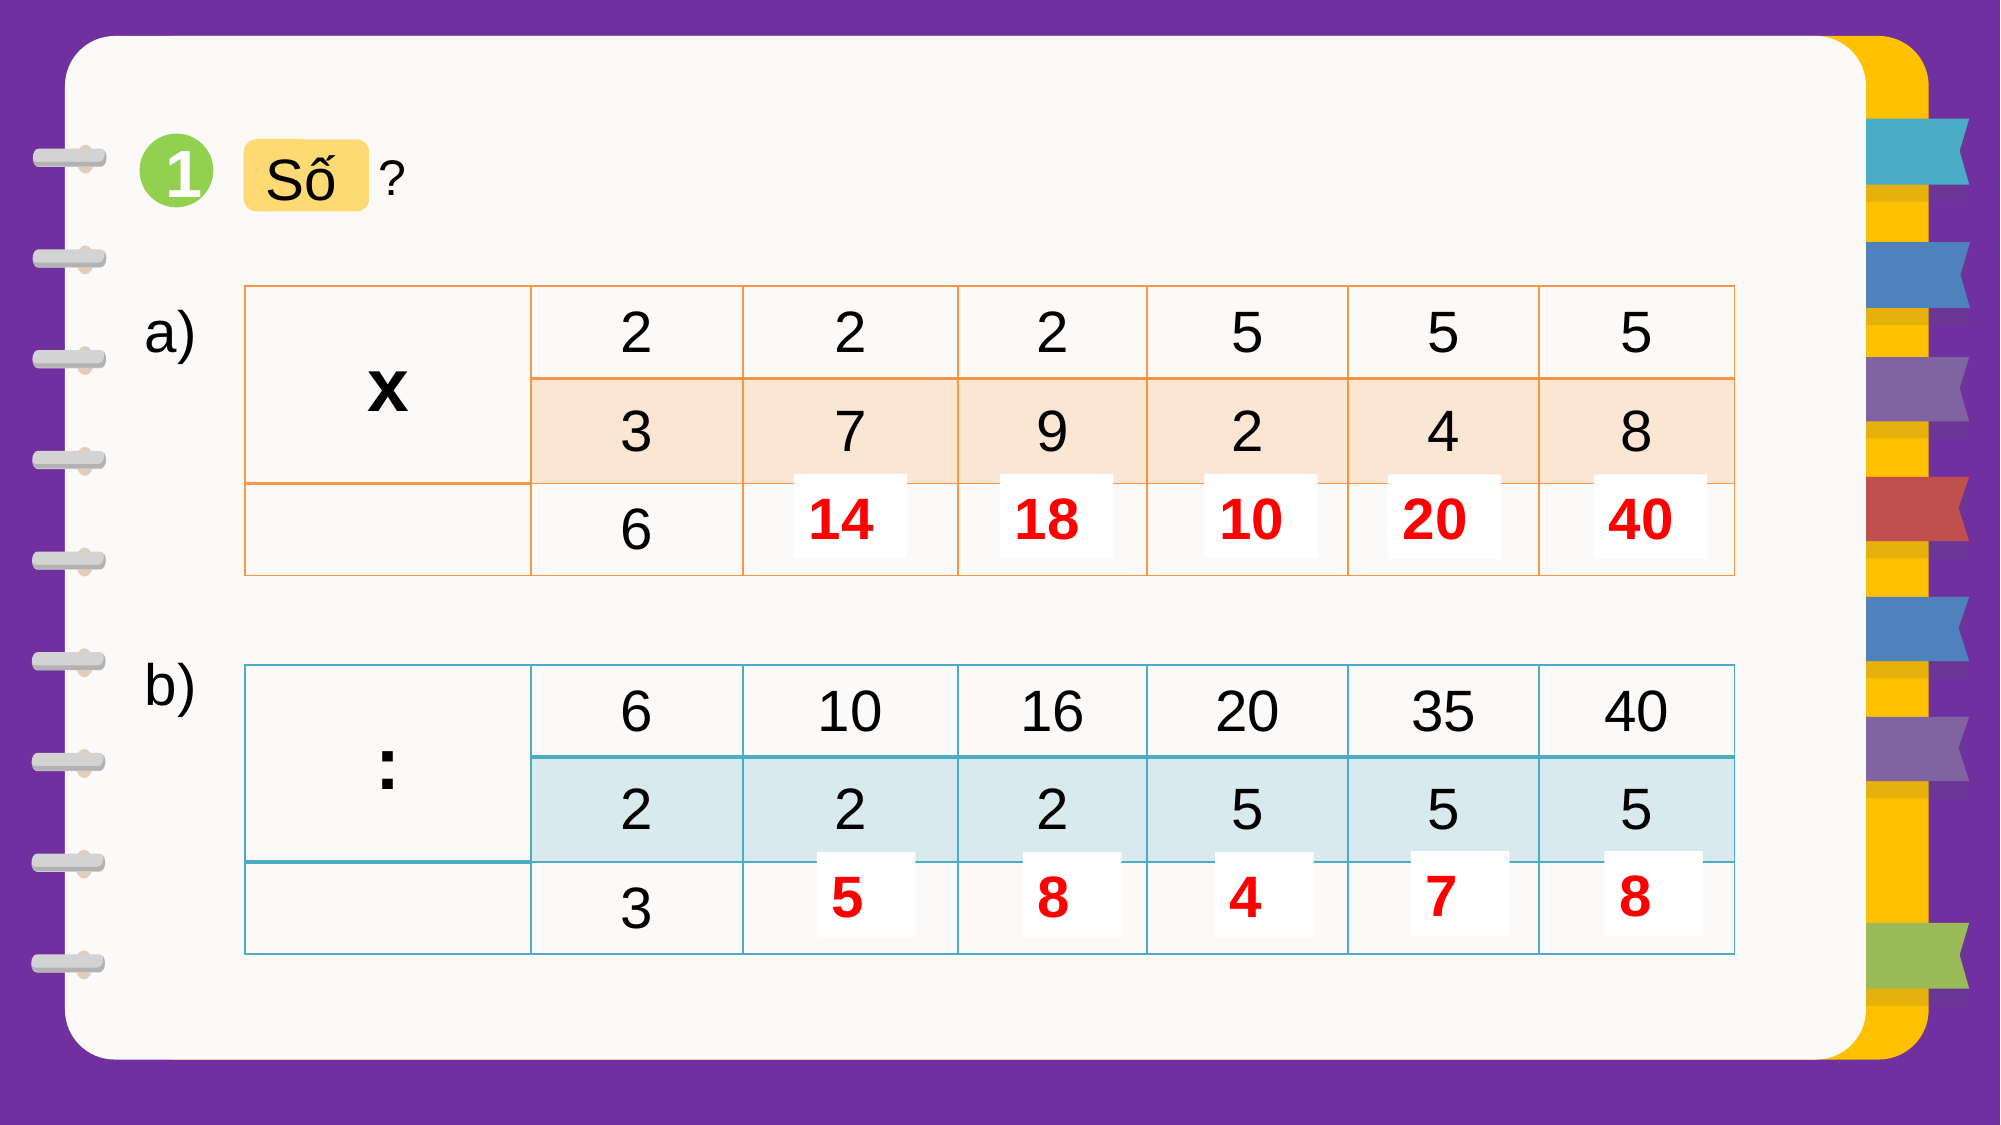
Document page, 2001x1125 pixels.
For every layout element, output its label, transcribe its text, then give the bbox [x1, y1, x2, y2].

table_header 20 [1148, 666, 1347, 755]
table_cell ? [1148, 863, 1347, 953]
table_cell 5 [1148, 759, 1347, 861]
table_header 10 [744, 666, 957, 755]
table_header 5 [1540, 287, 1734, 377]
table_header 6 [532, 666, 742, 755]
text_box b) [129, 639, 212, 725]
table_header 5 [1349, 287, 1538, 377]
text_box 20 [1387, 474, 1502, 559]
table_cell 2 [532, 759, 742, 861]
table_cell 9 [959, 380, 1146, 483]
table_cell 2 [959, 759, 1146, 861]
table_cell ? [1540, 863, 1734, 953]
table_cell ? [959, 863, 1146, 953]
table_header 16 [959, 666, 1146, 755]
table_cell 7 [744, 380, 957, 483]
table_cell 2 [744, 759, 957, 861]
table_cell ? [1349, 484, 1538, 575]
table_header 40 [1540, 666, 1734, 755]
table_cell 5 [1349, 759, 1538, 861]
table_cell ? [744, 484, 957, 575]
table_cell 3 [532, 863, 742, 953]
table_cell ? [744, 863, 957, 953]
text_box 4 [1215, 852, 1314, 937]
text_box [244, 134, 418, 221]
text_box 18 [999, 473, 1114, 559]
table_header : [246, 666, 530, 860]
text_box 1 [139, 133, 214, 208]
table_cell ? [959, 484, 1146, 575]
text_box 5 [816, 852, 916, 937]
text_box 8 [1022, 852, 1122, 937]
table_header 5 [1148, 287, 1347, 377]
table_header x [246, 287, 530, 482]
table_cell 2 [1148, 380, 1347, 483]
table_header 2 [959, 287, 1146, 377]
table_cell [246, 485, 530, 575]
text_box 14 [793, 473, 908, 559]
text_box 7 [1410, 851, 1510, 936]
table_cell 8 [1540, 380, 1734, 483]
table_cell 4 [1349, 380, 1538, 483]
text_box 40 [1594, 474, 1708, 559]
text_box 10 [1204, 473, 1318, 559]
table_cell 5 [1540, 759, 1734, 861]
table_cell 6 [532, 484, 742, 575]
table_cell ? [1349, 863, 1538, 953]
table_cell 3 [532, 380, 742, 483]
table_header 2 [532, 287, 742, 377]
table_cell [246, 864, 530, 953]
text_box a) [129, 286, 212, 371]
table_header 2 [744, 287, 957, 377]
text_box 8 [1604, 851, 1703, 936]
table_cell ? [1540, 484, 1734, 575]
table_header 35 [1349, 666, 1538, 755]
table_cell ? [1148, 484, 1347, 575]
